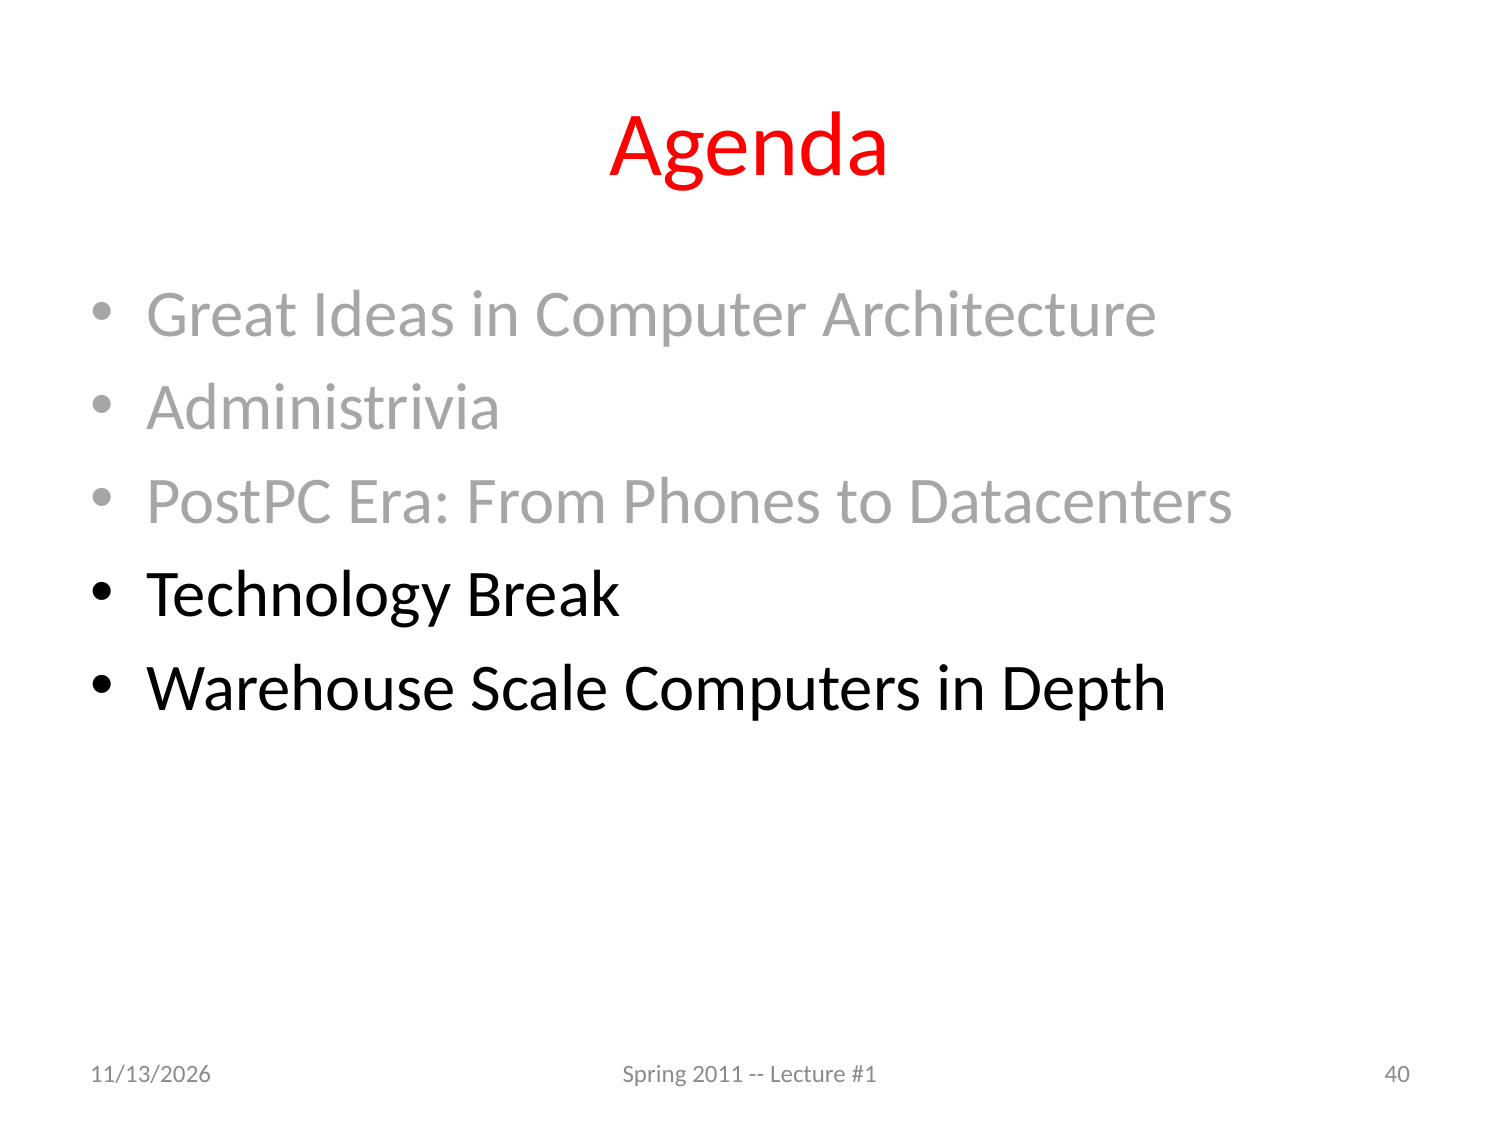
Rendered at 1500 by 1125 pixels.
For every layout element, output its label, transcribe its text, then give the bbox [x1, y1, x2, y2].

footer Spring 2011 -- Lecture #1 [512, 1042, 988, 1103]
slide_number 40 [1074, 1042, 1425, 1103]
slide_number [75, 1042, 425, 1103]
list Great Ideas in Computer Architecture Administrivia PostPC Era: From Phones to Datacenters Technology Break Warehouse Scale Computers in Depth [75, 262, 1425, 1005]
title Agenda [75, 45, 1425, 233]
